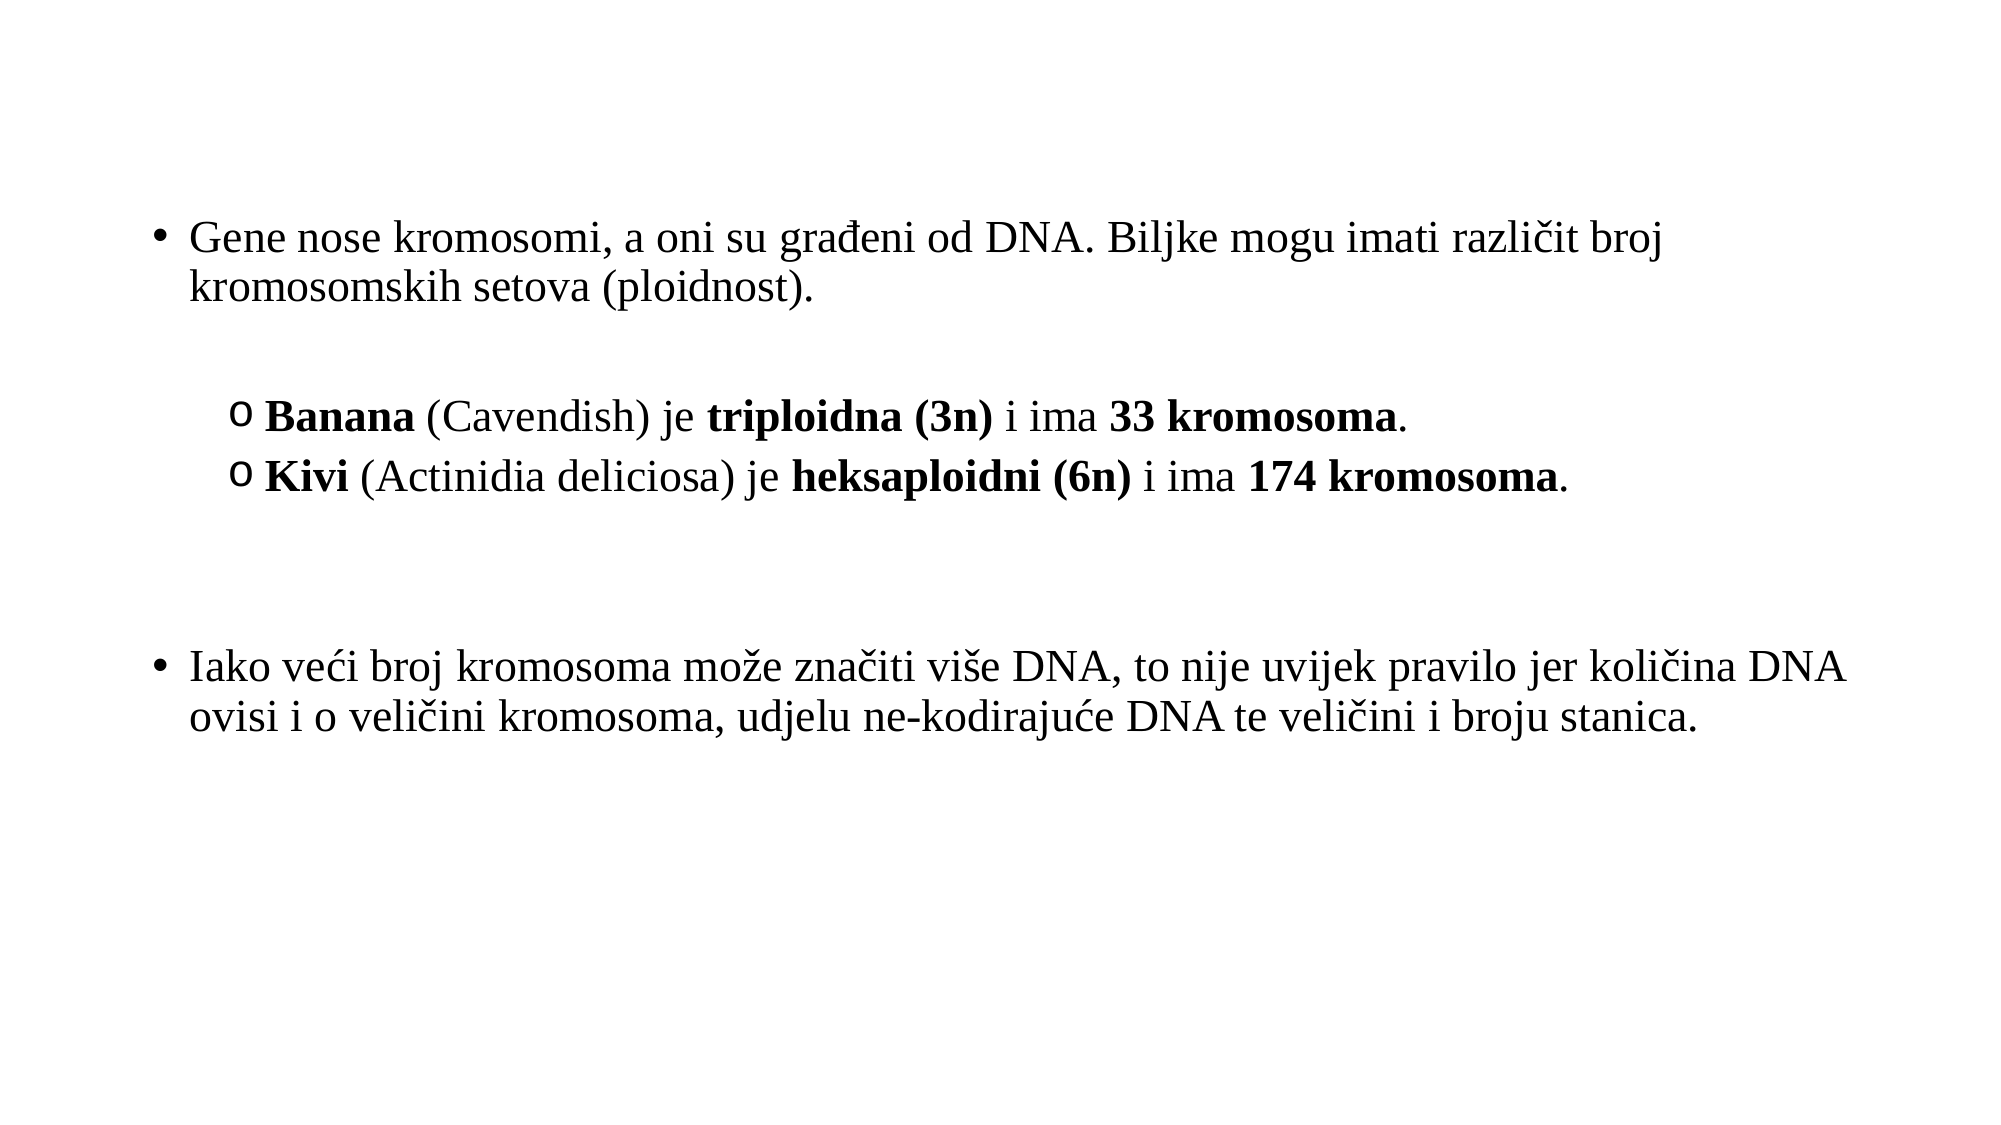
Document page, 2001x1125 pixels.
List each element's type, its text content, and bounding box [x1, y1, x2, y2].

list Gene nose kromosomi, a oni su građeni od DNA. Biljke mogu imati različit broj kromosomskih setova (ploidnost). Banana (Cavendish) je triploidna (3n) i ima 33 kromosoma. Kivi (Actinidia deliciosa) je heksaploidni (6n) i ima 174 kromosoma. Iako veći broj kromosoma može značiti više DNA, to nije uvijek pravilo jer količina DNA ovisi i o veličini kromosoma, udjelu ne-kodirajuće DNA te veličini i broju stanica. [137, 205, 1863, 920]
